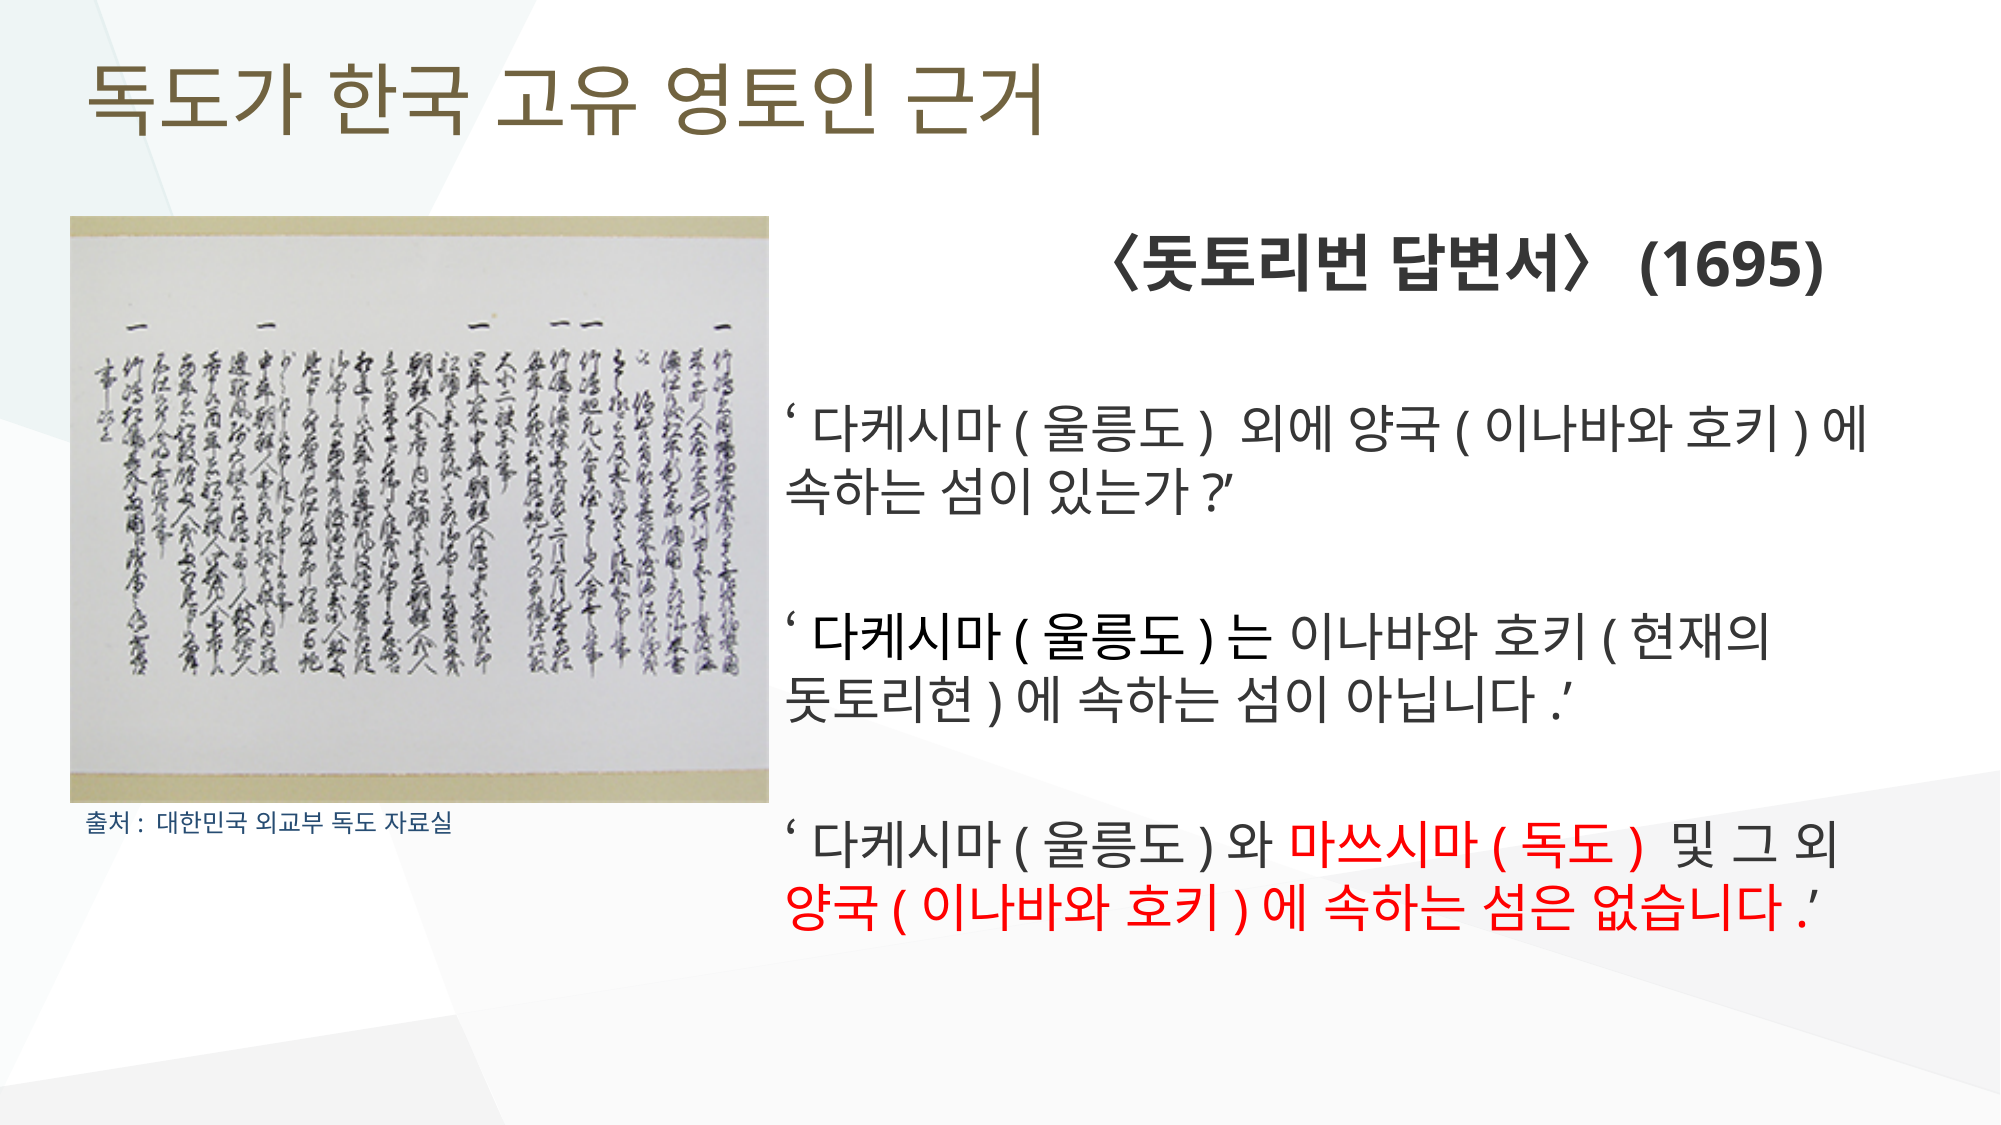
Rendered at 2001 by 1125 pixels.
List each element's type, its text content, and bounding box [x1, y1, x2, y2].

list 〈돗토리번 답변서〉(1695) ‘다케시마(울릉도) 외에 양국(이나바와 호키)에 속하는 섬이 있는가?’ ‘다케시마(울릉도)는 이나바와 호키(현재의 돗토리현)에 속하는 섬이 아닙니다.’ ‘다케시마(울릉도)와 마쓰시마(독도) 및 그 외 양국(이나바와 호키)에 속하는 섬은 없습니다.’ [769, 216, 1925, 1044]
text_box 출처: 대한민국 외교부 독도 자료실 [70, 799, 1275, 845]
picture [70, 215, 769, 803]
title 독도가 한국 고유 영토인 근거 [70, 20, 1925, 175]
